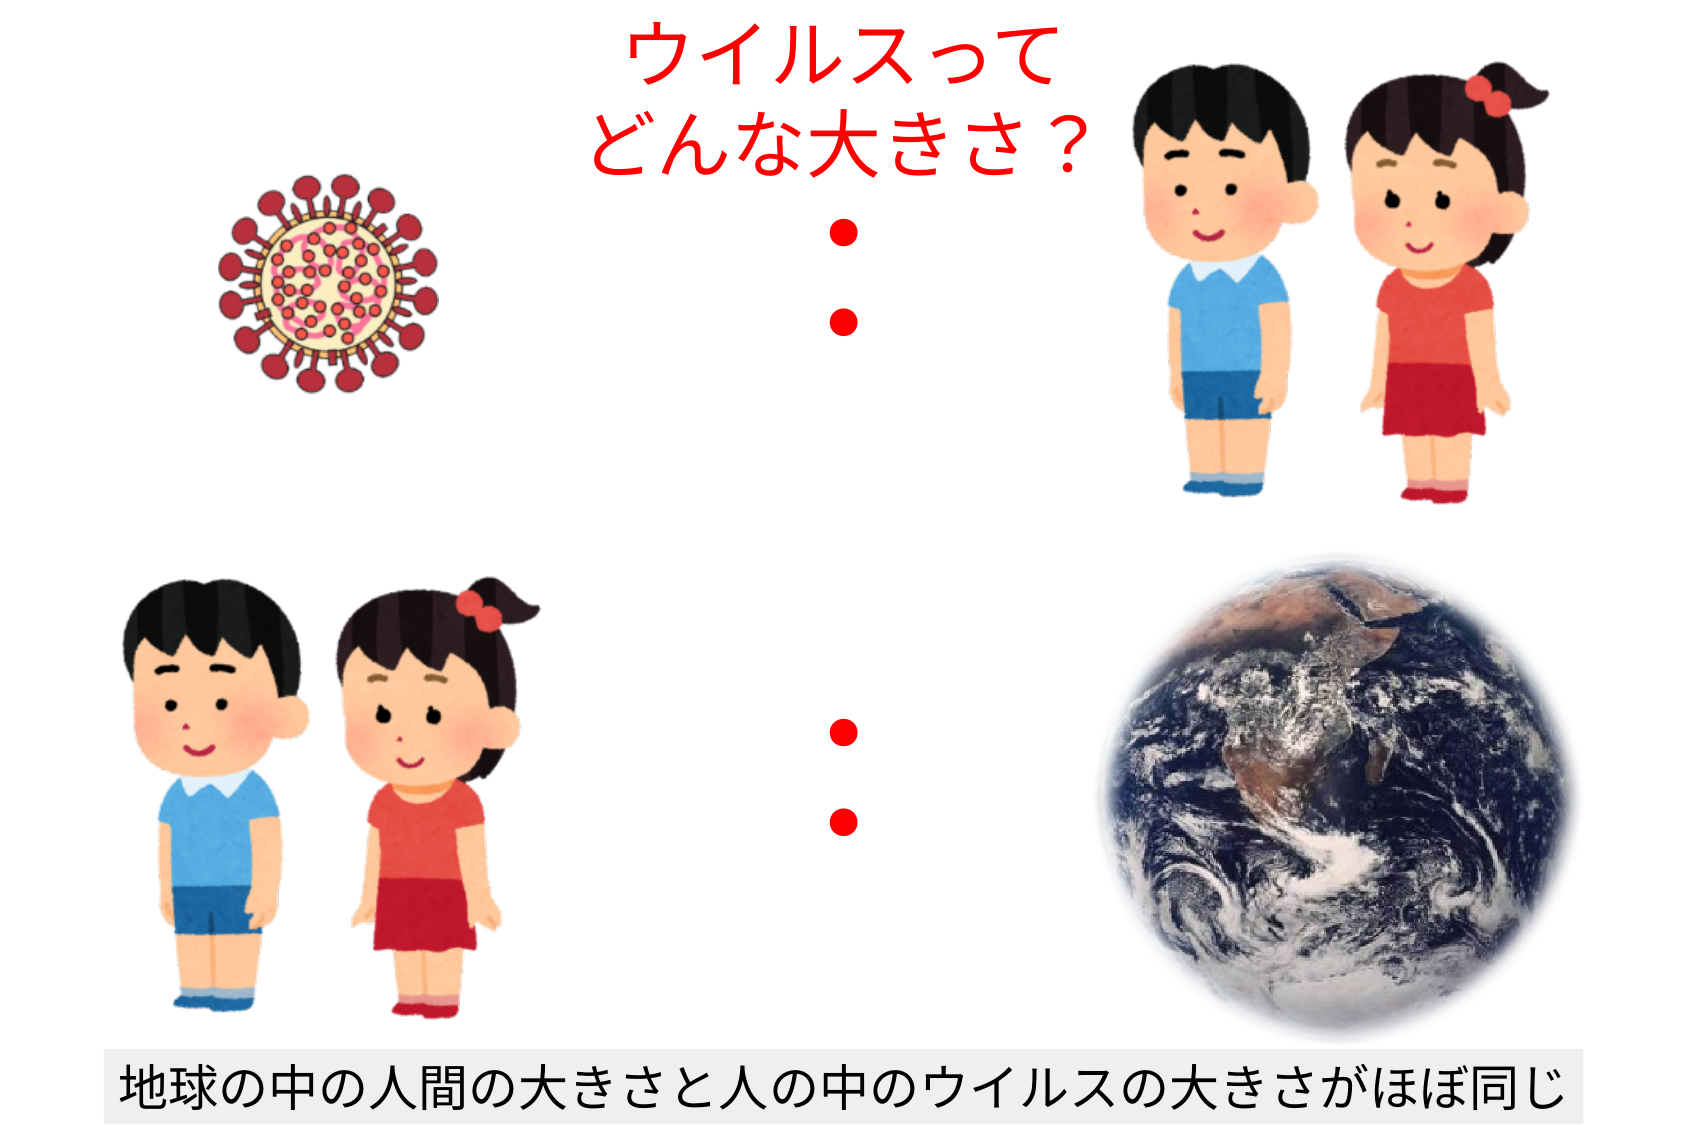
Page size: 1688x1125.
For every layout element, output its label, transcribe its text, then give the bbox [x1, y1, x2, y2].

picture [1115, 50, 1560, 516]
picture [1090, 548, 1586, 1049]
picture [218, 173, 439, 394]
text_box 地球の中の人間の大きさと人の中のウイルスの大きさがほぼ同じ [103, 1049, 1584, 1124]
picture [106, 566, 551, 1032]
list ： [711, 195, 976, 412]
text_box ウイルスって どんな大きさ？ [421, 0, 1266, 195]
text_box ： [711, 655, 976, 942]
